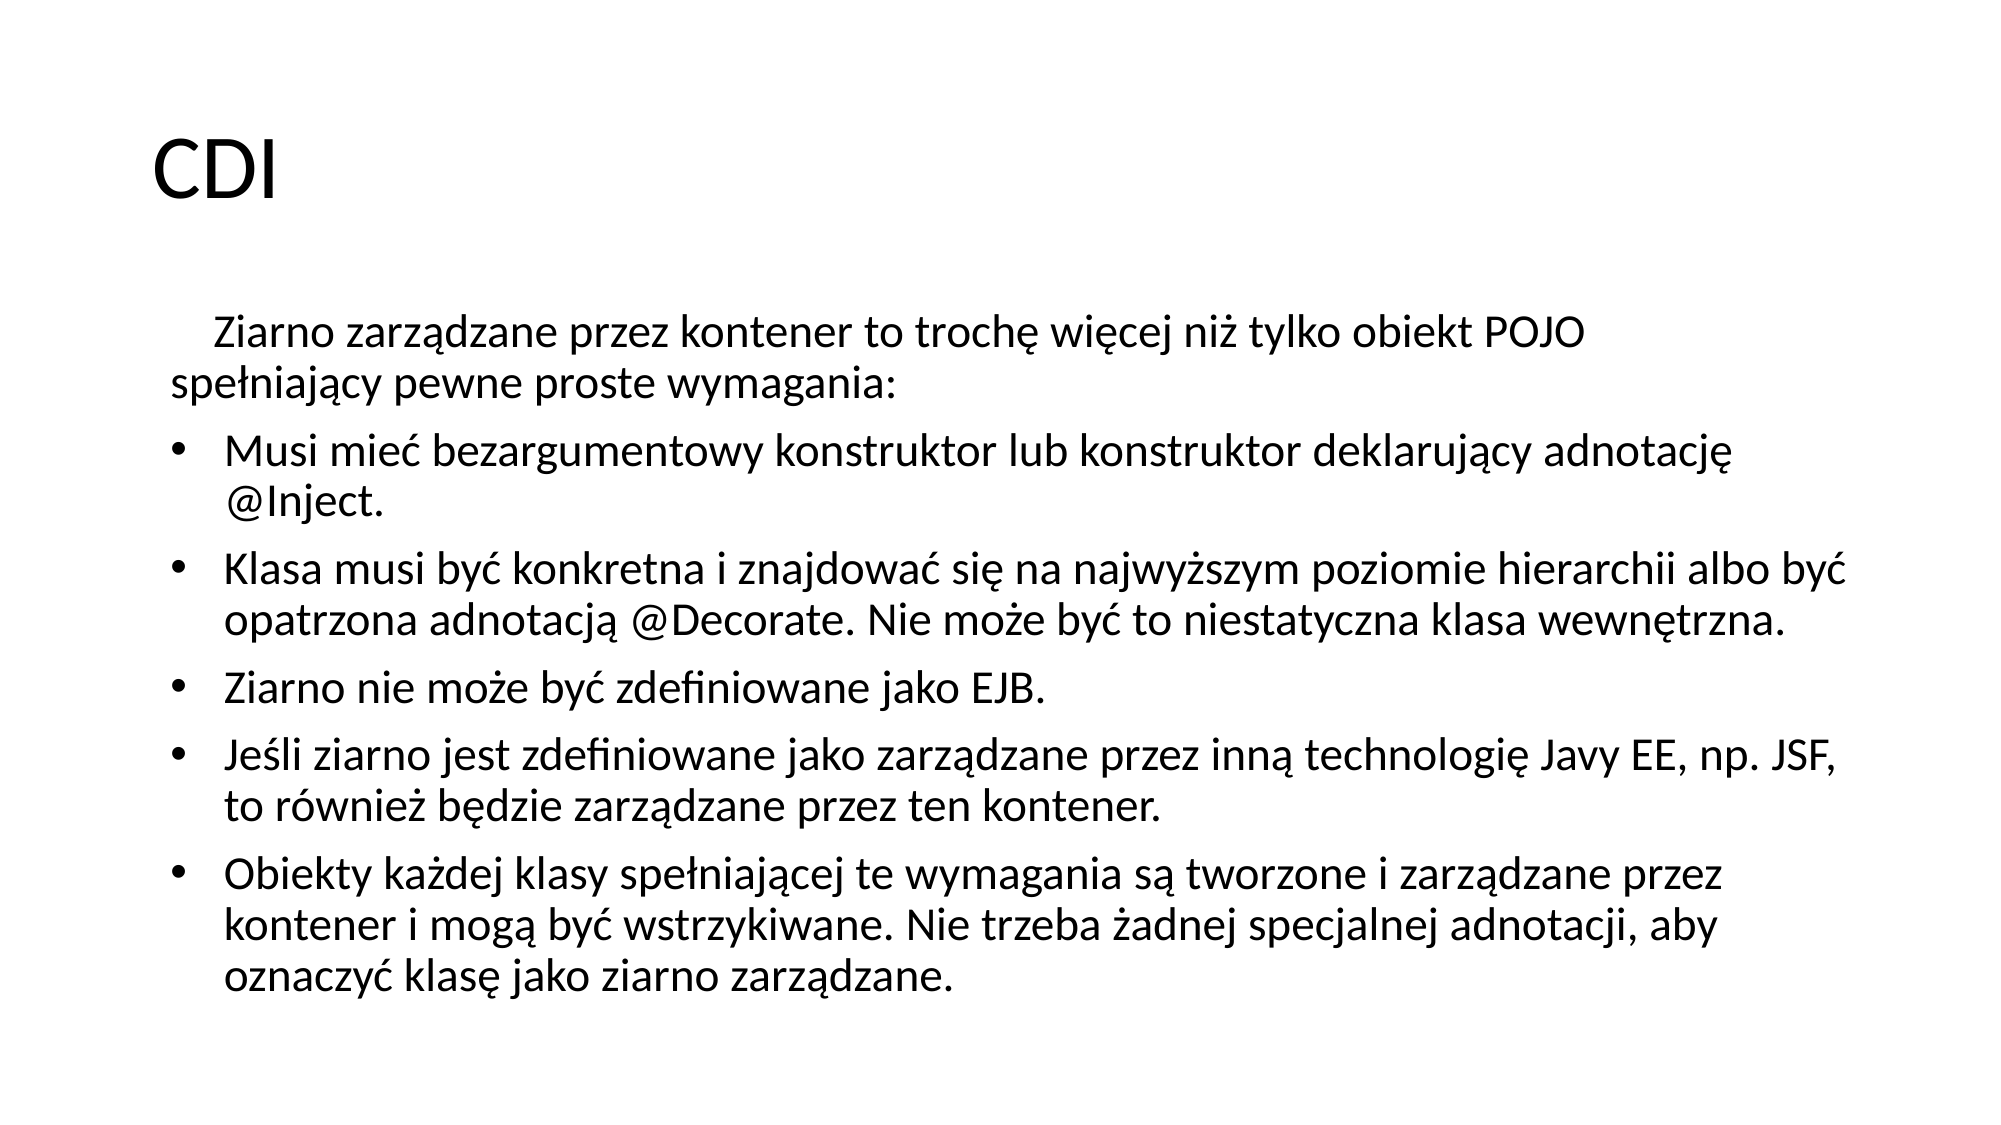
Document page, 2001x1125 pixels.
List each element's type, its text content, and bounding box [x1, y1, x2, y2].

list Ziarno zarządzane przez kontener to trochę więcej niż tylko obiekt POJO spełniający pewne proste wymagania: Musi mieć bezargumentowy konstruktor lub konstruktor deklarujący adnotację @Inject. Klasa musi być konkretna i znajdować się na najwyższym poziomie hierarchii albo być opatrzona adnotacją @Decorate. Nie może być to niestatyczna klasa wewnętrzna. Ziarno nie może być zdefiniowane jako EJB. Jeśli ziarno jest zdefiniowane jako zarządzane przez inną technologię Javy EE, np. JSF, to również będzie zarządzane przez ten kontener. Obiekty każdej klasy spełniającej te wymagania są tworzone i zarządzane przez kontener i mogą być wstrzykiwane. Nie trzeba żadnej specjalnej adnotacji, aby oznaczyć klasę jako ziarno zarządzane. [137, 299, 1863, 1014]
title CDI [137, 59, 1863, 278]
